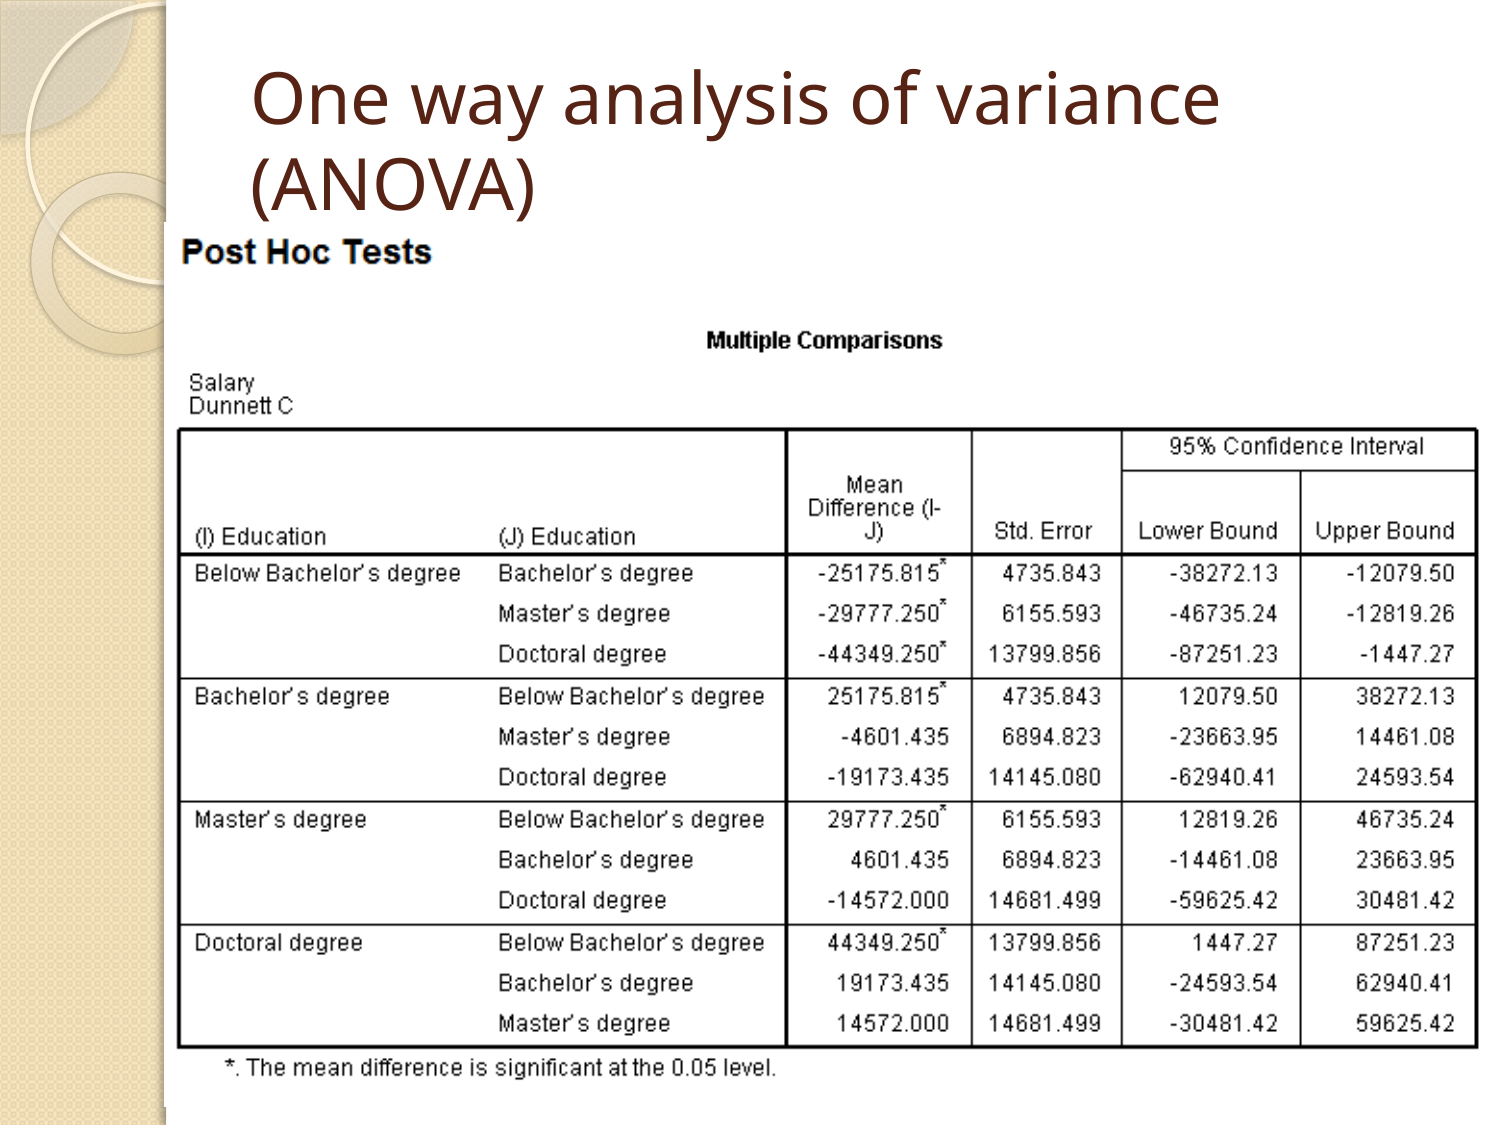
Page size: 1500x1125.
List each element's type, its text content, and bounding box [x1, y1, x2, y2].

title One way analysis of variance (ANOVA) [235, 45, 1466, 218]
picture [163, 222, 1500, 1108]
